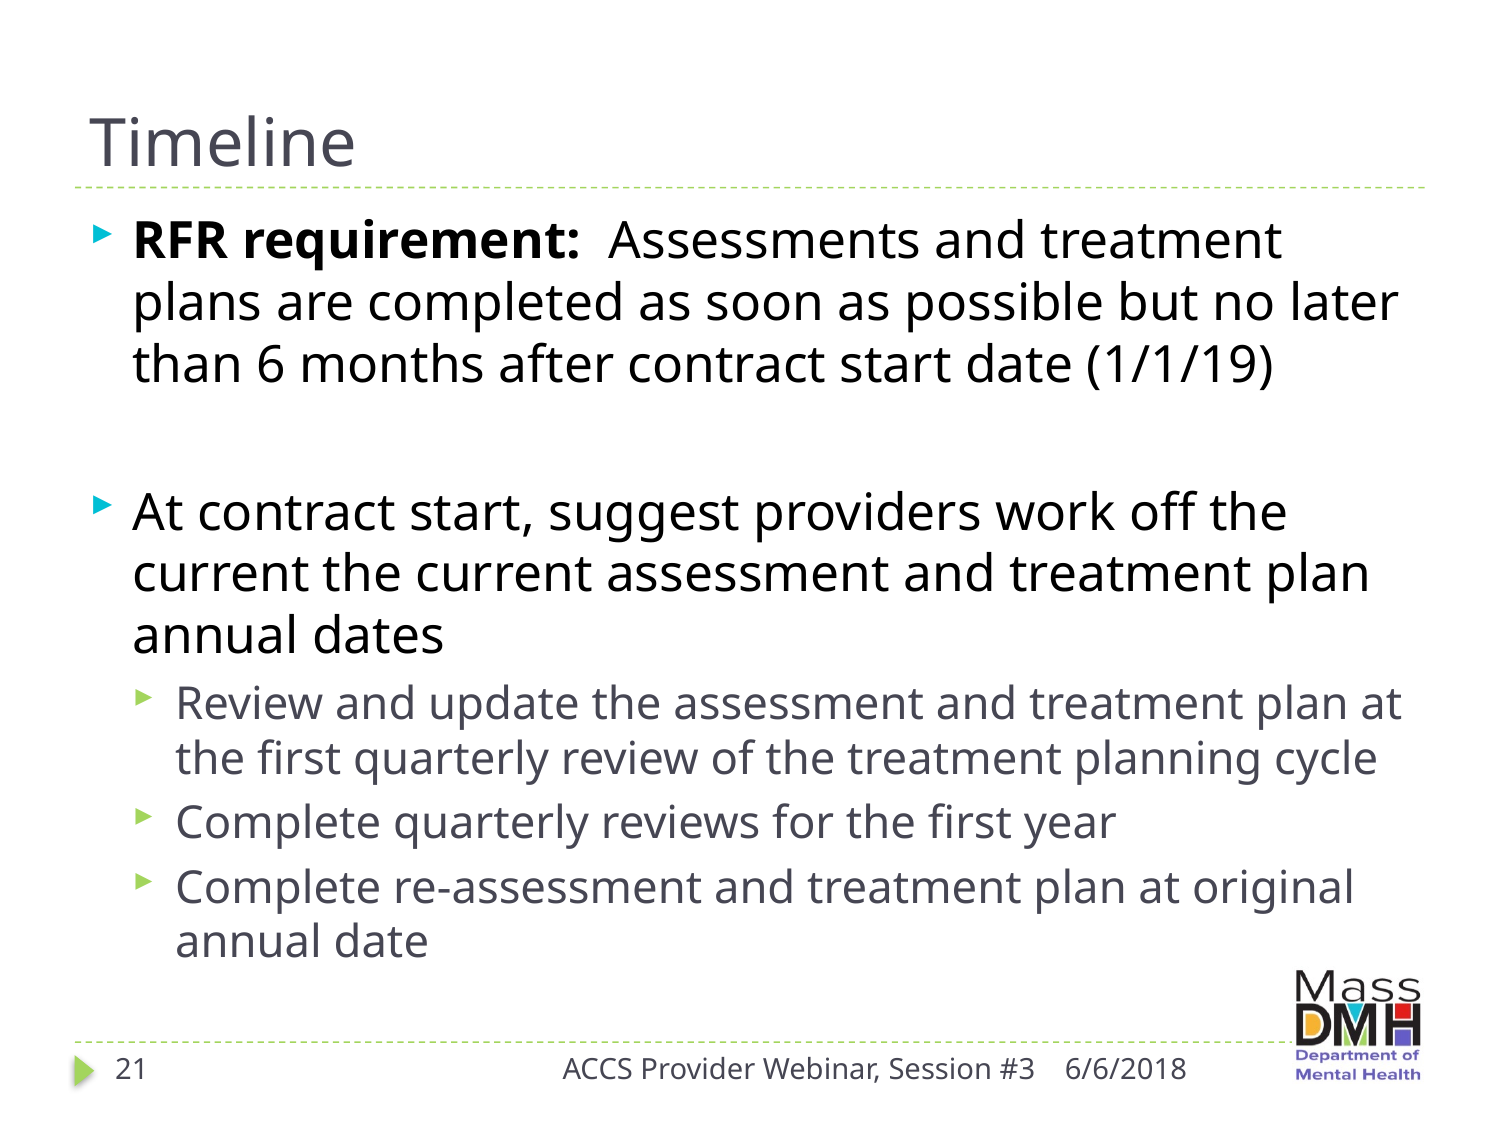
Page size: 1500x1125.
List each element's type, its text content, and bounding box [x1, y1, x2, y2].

slide_number 21 [100, 1042, 426, 1103]
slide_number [1051, 1042, 1426, 1103]
picture [1292, 1010, 1425, 1042]
footer ACCS Provider Webinar, Session #3 [475, 1042, 1051, 1103]
list RFR requirement: Assessments and treatment plans are completed as soon as possible but no later than 6 months after contract start date (1/1/19) At contract start, suggest providers work off the current the current assessment and treatment plan annual dates Review and update the assessment and treatment plan at the first quarterly review of the treatment planning cycle Complete quarterly reviews for the first year Complete re-assessment and treatment plan at original annual date [75, 200, 1425, 1010]
title Timeline [75, 24, 1425, 188]
